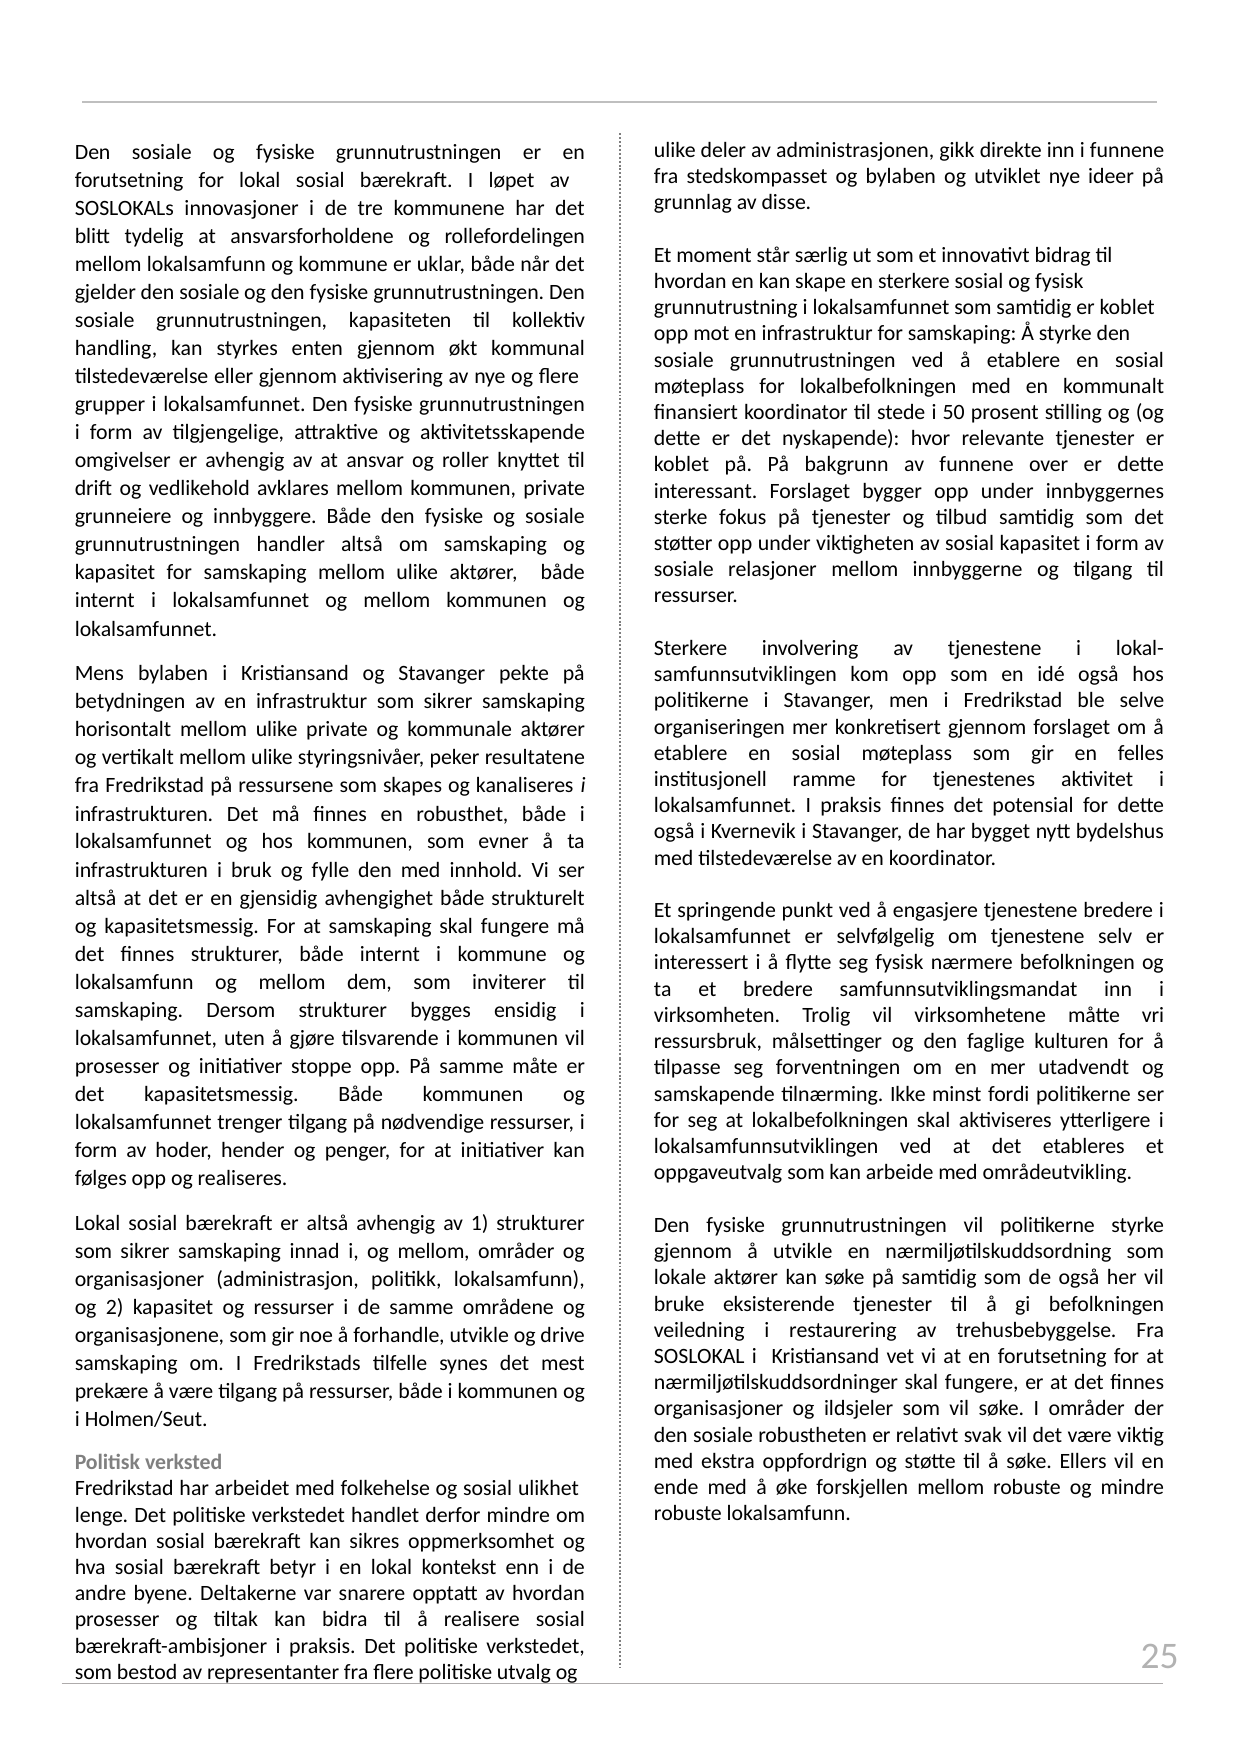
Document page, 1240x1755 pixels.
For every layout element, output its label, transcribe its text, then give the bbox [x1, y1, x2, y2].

text_box [88, 856, 1240, 932]
text_box ulike deler av administrasjonen, gikk direkte inn i funnene fra stedskompasset og bylaben og utviklet nye ideer på grunnlag av disse. Et moment står særlig ut som et innovativt bidrag til hvordan en kan skape en sterkere sosial og fysisk grunnutrustning i lokalsamfunnet som samtidig er koblet opp mot en infrastruktur for samskaping: Å styrke den sosiale grunnutrustningen ved å etablere en sosial møteplass for lokalbefolkningen med en kommunalt finansiert koordinator til stede i 50 prosent stilling og (og dette er det nyskapende): hvor relevante tjenester er koblet på. På bakgrunn av funnene over er dette interessant. Forslaget bygger opp under innbyggernes sterke fokus på tjenester og tilbud samtidig som det støtter opp under viktigheten av sosial kapasitet i form av sosiale relasjoner mellom innbyggerne og tilgang til ressurser. Sterkere involvering av tjenestene i lokal-samfunnsutviklingen kom opp som en idé også hos politikerne i Stavanger, men i Fredrikstad ble selve organiseringen mer konkretisert gjennom forslaget om å etablere en sosial møteplass som gir en felles institusjonell ramme for tjenestenes aktivitet i lokalsamfunnet. I praksis finnes det potensial for dette også i Kvernevik i Stavanger, de har bygget nytt bydelshus med tilstedeværelse av en koordinator. Et springende punkt ved å engasjere tjenestene bredere i lokalsamfunnet er selvfølgelig om tjenestene selv er interessert i å flytte seg fysisk nærmere befolkningen og ta et bredere samfunnsutviklingsmandat inn i virksomheten. Trolig vil virksomhetene måtte vri ressursbruk, målsettinger og den faglige kulturen for å tilpasse seg forventningen om en mer utadvendt og samskapende tilnærming. Ikke minst fordi politikerne ser for seg at lokalbefolkningen skal aktiviseres ytterligere i lokalsamfunnsutviklingen ved at det etableres et oppgaveutvalg som kan arbeide med områdeutvikling. Den fysiske grunnutrustningen vil politikerne styrke gjennom å utvikle en nærmiljøtilskuddsordning som lokale aktører kan søke på samtidig som de også her vil bruke eksisterende tjenester til å gi befolkningen veiledning i restaurering av trehusbebyggelse. Fra SOSLOKAL i Kristiansand vet vi at en forutsetning for at nærmiljøtilskuddsordninger skal fungere, er at det finnes organisasjoner og ildsjeler som vil søke. I områder der den sosiale robustheten er relativt svak vil det være viktig med ekstra oppfordrign og støtte til å søke. Ellers vil en ende med å øke forskjellen mellom robuste og mindre robuste lokalsamfunn. [653, 932, 1165, 1526]
slide_number 25 [893, 1631, 1179, 1720]
text_box Den sosiale og fysiske grunnutrustningen er en forutsetning for lokal sosial bærekraft. I løpet av SOSLOKALs innovasjoner i de tre kommunene har det blitt tydelig at ansvarsforholdene og rollefordelingen mellom lokalsamfunn og kommune er uklar, både når det gjelder den sosiale og den fysiske grunnutrustningen. Den sosiale grunnutrustningen, kapasiteten til kollektiv handling, kan styrkes enten gjennom økt kommunal tilstedeværelse eller gjennom aktivisering av nye og flere grupper i lokalsamfunnet. Den fysiske grunnutrustningen i form av tilgjengelige, attraktive og aktivitetsskapende omgivelser er avhengig av at ansvar og roller knyttet til drift og vedlikehold avklares mellom kommunen, private grunneiere og innbyggere. Både den fysiske og sosiale grunnutrustningen handler altså om samskaping og kapasitet for samskaping mellom ulike aktører, både internt i lokalsamfunnet og mellom kommunen og lokalsamfunnet. Mens bylaben i Kristiansand og Stavanger pekte på betydningen av en infrastruktur som sikrer samskaping horisontalt mellom ulike private og kommunale aktører og vertikalt mellom ulike styringsnivåer, peker resultatene fra Fredrikstad på ressursene som skapes og kanaliseres i infrastrukturen. Det må finnes en robusthet, både i lokalsamfunnet og hos kommunen, som evner å ta infrastrukturen i bruk og fylle den med innhold. Vi ser altså at det er en gjensidig avhengighet både strukturelt og kapasitetsmessig. For at samskaping skal fungere må det finnes strukturer, både internt i kommune og lokalsamfunn og mellom dem, som inviterer til samskaping. Dersom strukturer bygges ensidig i lokalsamfunnet, uten å gjøre tilsvarende i kommunen vil prosesser og initiativer stoppe opp. På samme måte er det kapasitetsmessig. Både kommunen og lokalsamfunnet trenger tilgang på nødvendige ressurser, i form av hoder, hender og penger, for at initiativer kan følges opp og realiseres. Lokal sosial bærekraft er altså avhengig av 1) strukturer som sikrer samskaping innad i, og mellom, områder og organisasjoner (administrasjon, politikk, lokalsamfunn), og 2) kapasitet og ressurser i de samme områdene og organisasjonene, som gir noe å forhandle, utvikle og drive samskaping om. I Fredrikstads tilfelle synes det mest prekære å være tilgang på ressurser, både i kommunen og i Holmen/Seut. Politisk verksted Fredrikstad har arbeidet med folkehelse og sosial ulikhet lenge. Det politiske verkstedet handlet derfor mindre om hvordan sosial bærekraft kan sikres oppmerksomhet og hva sosial bærekraft betyr i en lokal kontekst enn i de andre byene. Deltakerne var snarere opptatt av hvordan prosesser og tiltak kan bidra til å realisere sosial bærekraft-ambisjoner i praksis. Det politiske verkstedet, som bestod av representanter fra flere politiske utvalg og [74, 133, 586, 1682]
text_box ulike deler av administrasjonen, gikk direkte inn i funnene fra stedskompasset og bylaben og utviklet nye ideer på grunnlag av disse. Et moment står særlig ut som et innovativt bidrag til hvordan en kan skape en sterkere sosial og fysisk grunnutrustning i lokalsamfunnet som samtidig er koblet opp mot en infrastruktur for samskaping: Å styrke den sosiale grunnutrustningen ved å etablere en sosial møteplass for lokalbefolkningen med en kommunalt finansiert koordinator til stede i 50 prosent stilling og (og dette er det nyskapende): hvor relevante tjenester er koblet på. På bakgrunn av funnene over er dette interessant. Forslaget bygger opp under innbyggernes sterke fokus på tjenester og tilbud samtidig som det støtter opp under viktigheten av sosial kapasitet i form av sosiale relasjoner mellom innbyggerne og tilgang til ressurser. Sterkere involvering av tjenestene i lokal-samfunnsutviklingen kom opp som en idé også hos politikerne i Stavanger, men i Fredrikstad ble selve organiseringen mer konkretisert gjennom forslaget om å etablere en sosial møteplass som gir en felles institusjonell ramme for tjenestenes aktivitet i lokalsamfunnet. I praksis finnes det potensial for dette også i Kvernevik i Stavanger, de har bygget nytt bydelshus med tilstedeværelse av en koordinator. Et springende punkt ved å engasjere tjenestene bredere i lokalsamfunnet er selvfølgelig om tjenestene selv er interessert i å flytte seg fysisk nærmere befolkningen og ta et bredere samfunnsutviklingsmandat inn i virksomheten. Trolig vil virksomhetene måtte vri ressursbruk, målsettinger og den faglige kulturen for å tilpasse seg forventningen om en mer utadvendt og samskapende tilnærming. Ikke minst fordi politikerne ser for seg at lokalbefolkningen skal aktiviseres ytterligere i lokalsamfunnsutviklingen ved at det etableres et oppgaveutvalg som kan arbeide med områdeutvikling. Den fysiske grunnutrustningen vil politikerne styrke gjennom å utvikle en nærmiljøtilskuddsordning som lokale aktører kan søke på samtidig som de også her vil bruke eksisterende tjenester til å gi befolkningen veiledning i restaurering av trehusbebyggelse. Fra SOSLOKAL i Kristiansand vet vi at en forutsetning for at nærmiljøtilskuddsordninger skal fungere, er at det finnes organisasjoner og ildsjeler som vil søke. I områder der den sosiale robustheten er relativt svak vil det være viktig med ekstra oppfordrign og støtte til å søke. Ellers vil en ende med å øke forskjellen mellom robuste og mindre robuste lokalsamfunn. [653, 133, 1165, 856]
